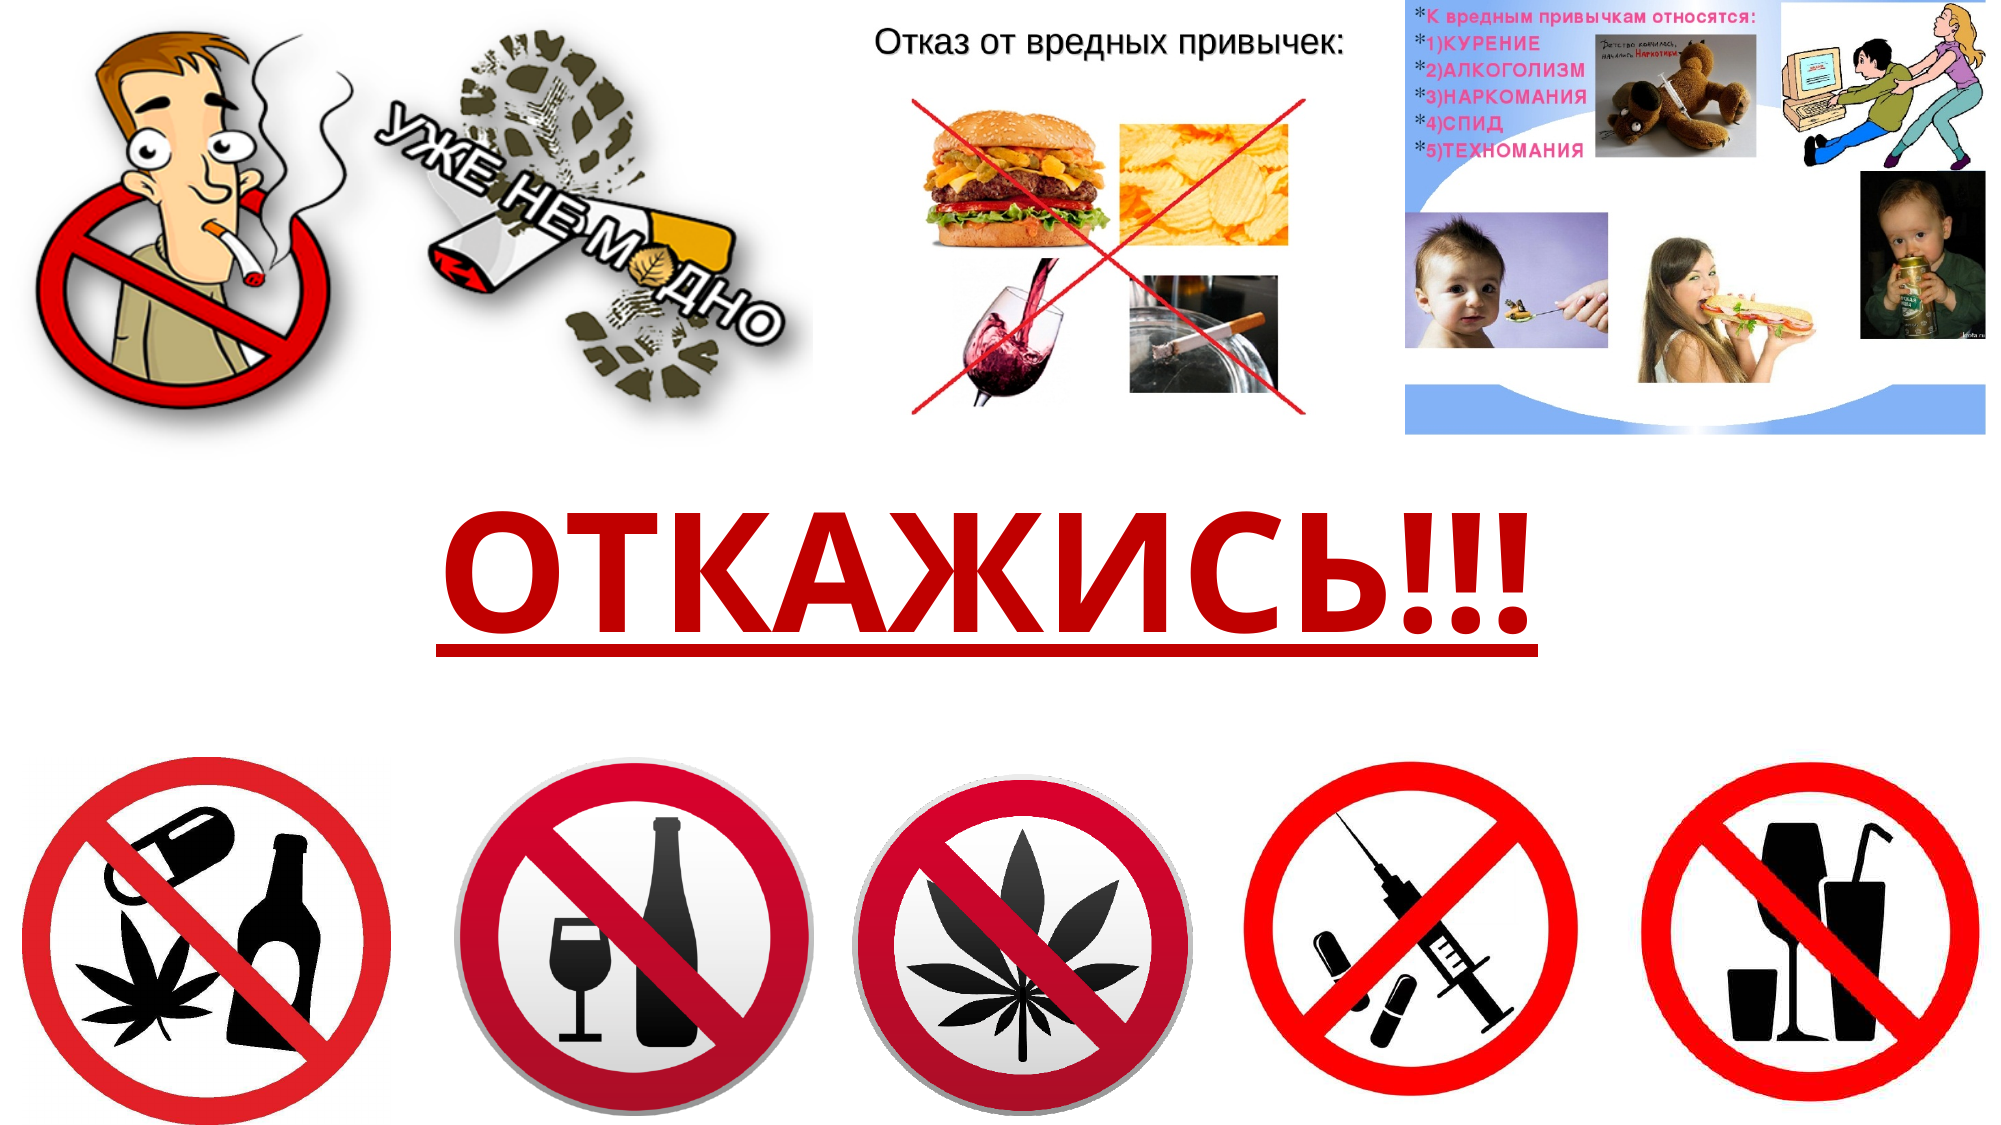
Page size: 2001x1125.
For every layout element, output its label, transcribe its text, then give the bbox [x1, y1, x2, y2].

picture [813, 0, 1395, 436]
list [0, 0, 853, 467]
title ОТКАЖИСЬ!!! [124, 469, 1850, 687]
picture [1405, 0, 1986, 435]
picture [22, 756, 391, 1125]
picture [454, 757, 814, 1116]
picture [852, 732, 2000, 1125]
